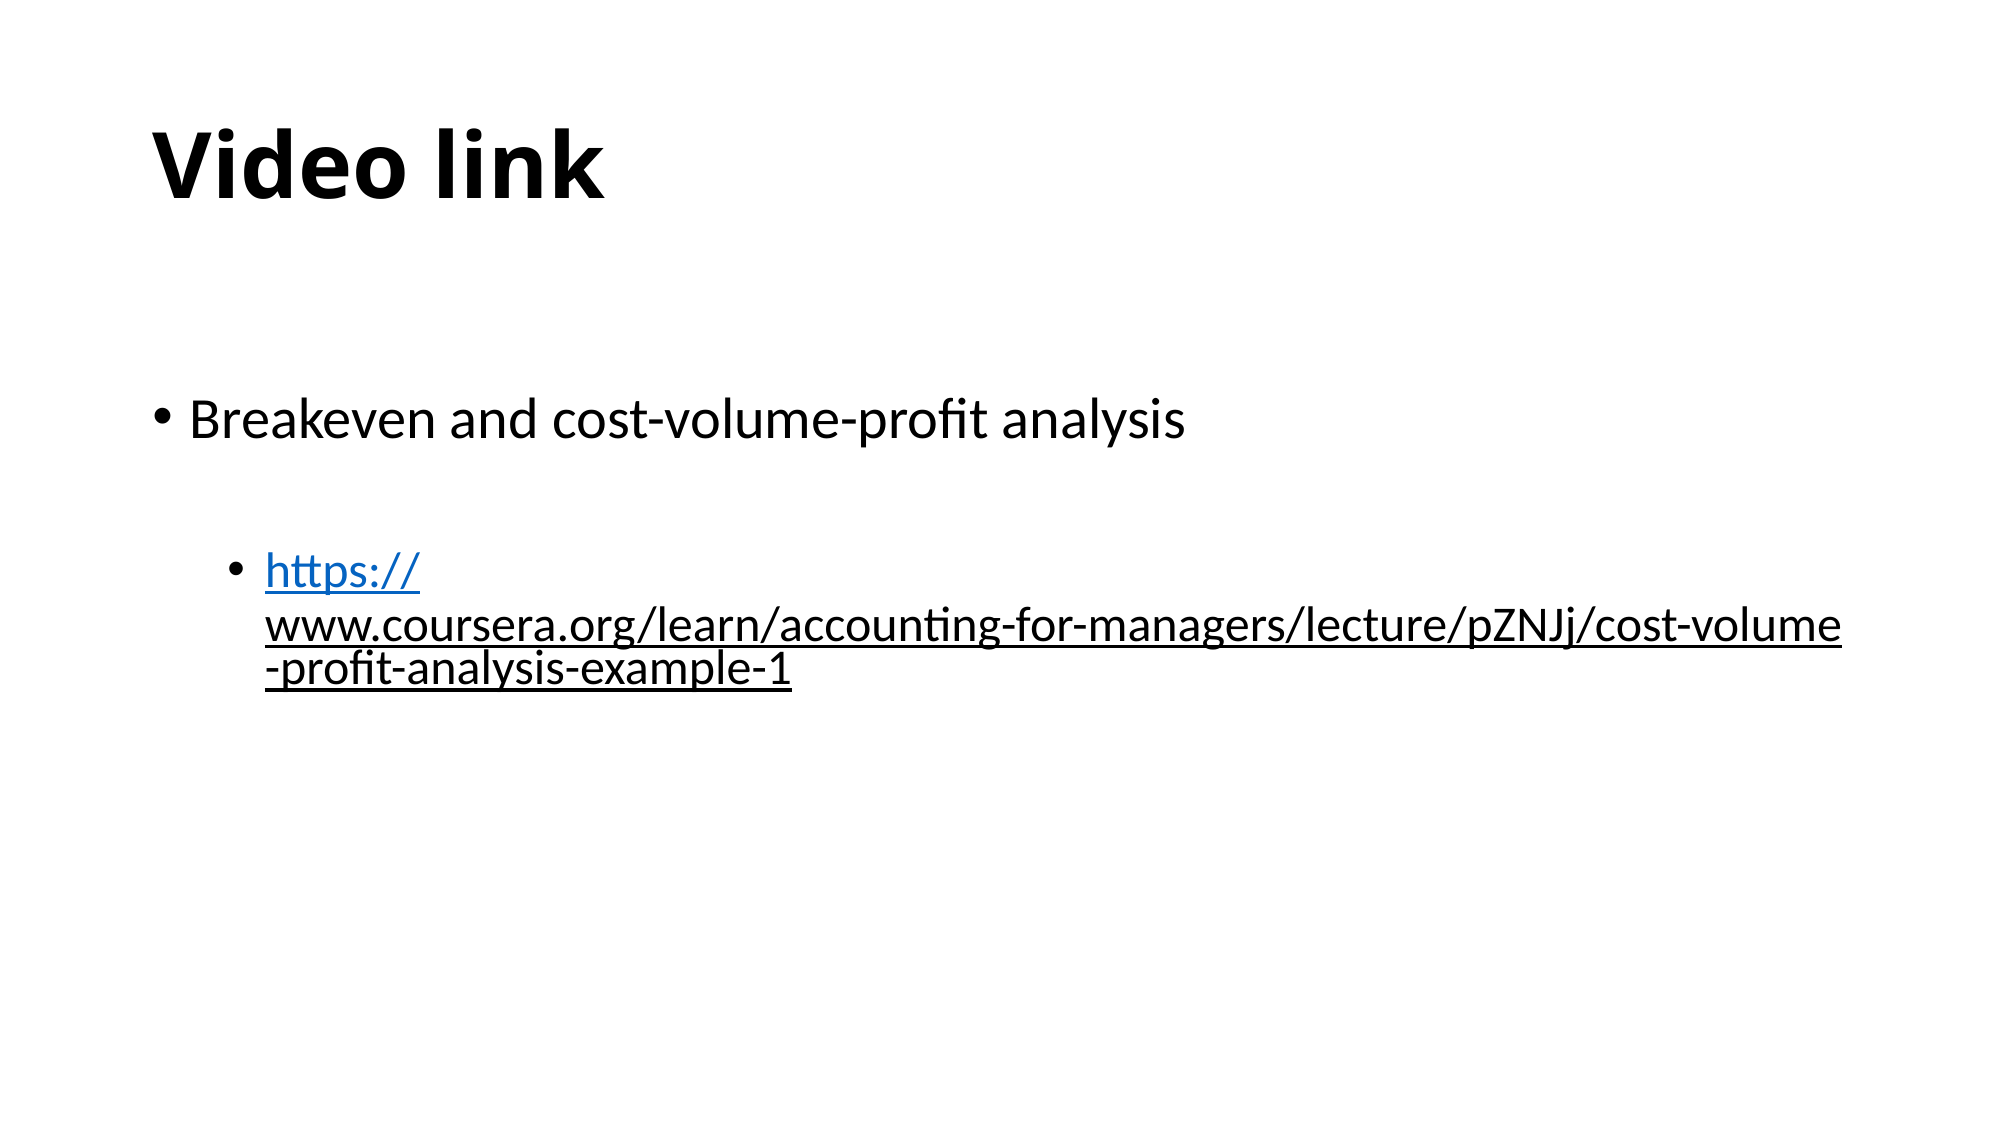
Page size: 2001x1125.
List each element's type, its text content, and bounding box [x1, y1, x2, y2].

title Video link [137, 59, 1863, 278]
list Breakeven and cost-volume-profit analysis https://www.coursera.org/learn/accounting-for-managers/lecture/pZNJj/cost-volume-profit-analysis-example-1 [137, 299, 1863, 1014]
